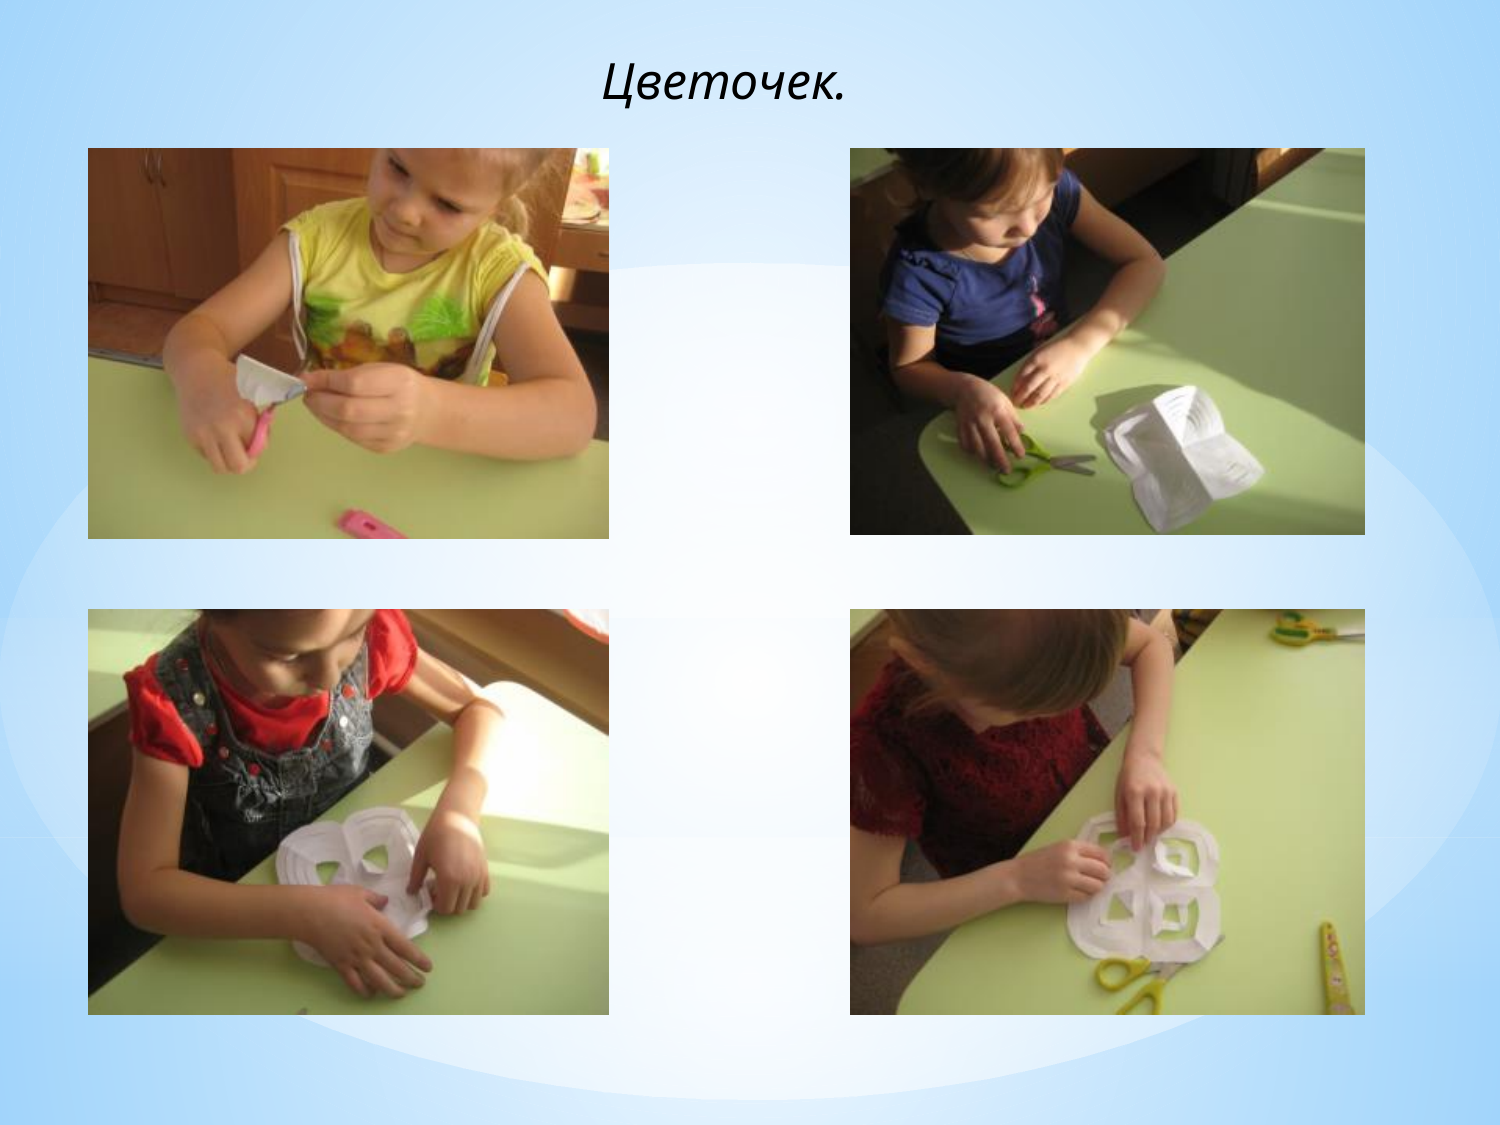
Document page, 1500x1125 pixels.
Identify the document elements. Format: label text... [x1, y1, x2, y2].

picture [88, 148, 609, 540]
picture [850, 148, 1365, 535]
picture [88, 609, 609, 1015]
text_box Цветочек. [490, 42, 963, 118]
picture [850, 609, 1365, 1015]
